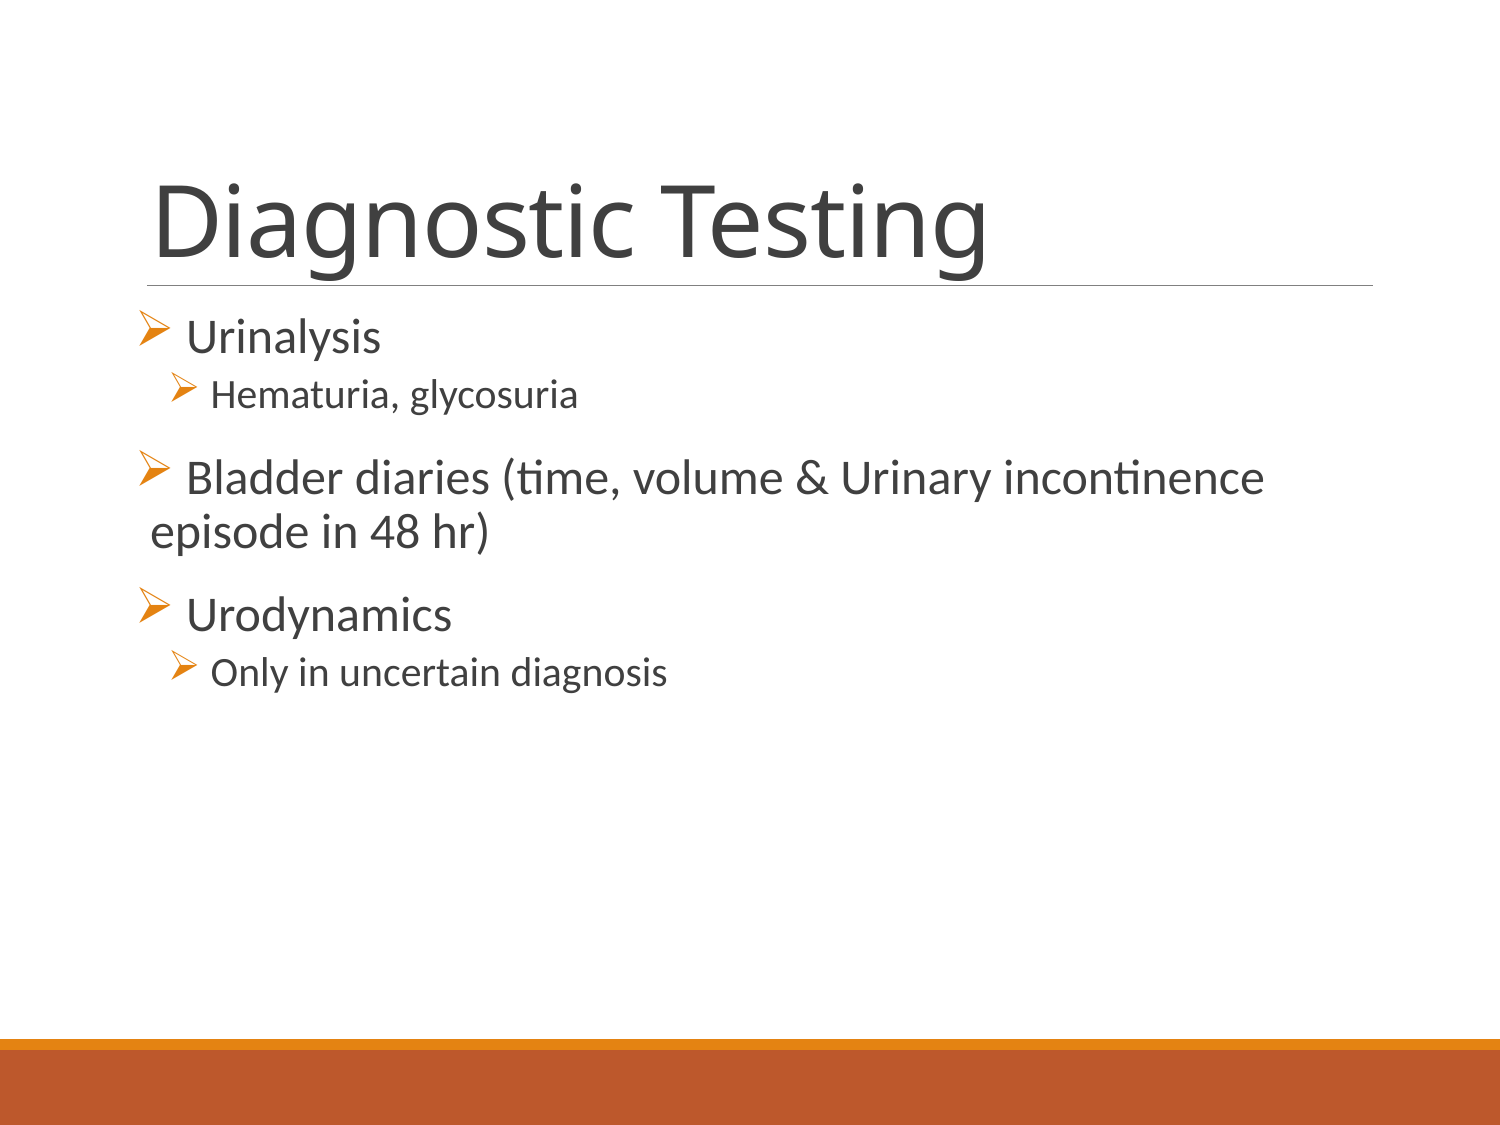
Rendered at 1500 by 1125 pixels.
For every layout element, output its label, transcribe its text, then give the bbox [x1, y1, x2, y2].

title Diagnostic Testing [135, 47, 1373, 285]
list Urinalysis Hematuria, glycosuria Bladder diaries (time, volume & Urinary incontinence episode in 48 hr) Urodynamics Only in uncertain diagnosis [135, 302, 1373, 963]
